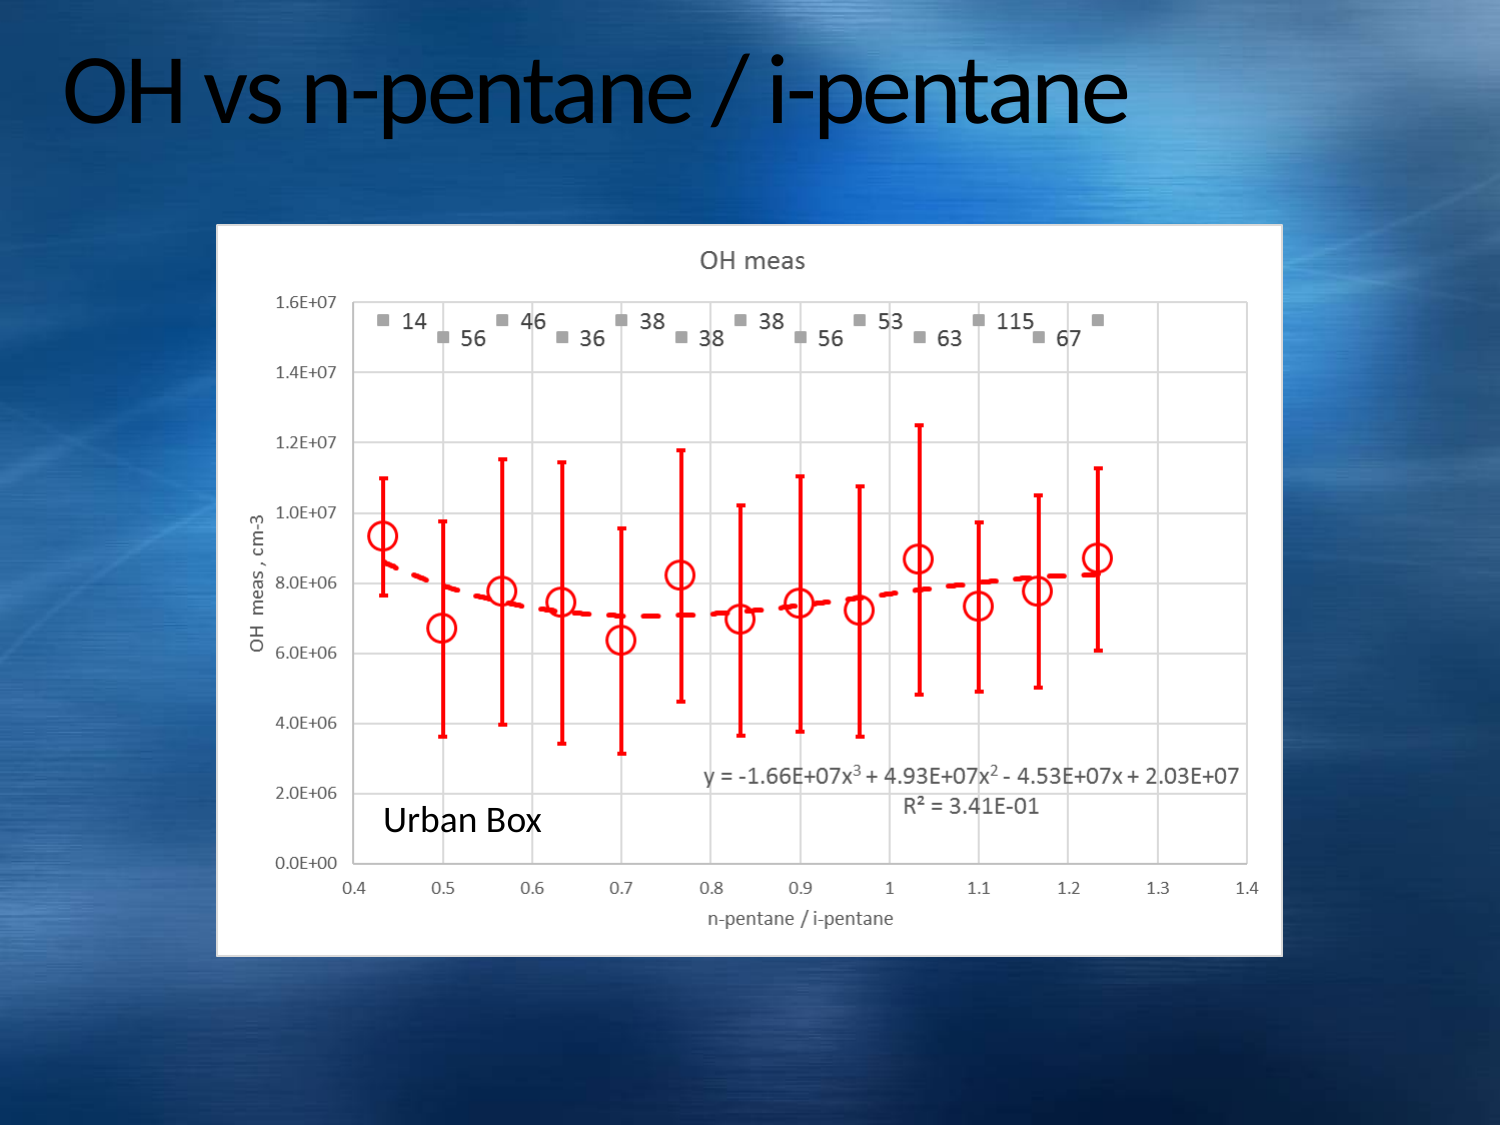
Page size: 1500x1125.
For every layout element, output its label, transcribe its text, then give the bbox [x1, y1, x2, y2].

title OH vs n-pentane / i-pentane [62, 37, 1438, 147]
picture [0, 0, 1500, 1125]
